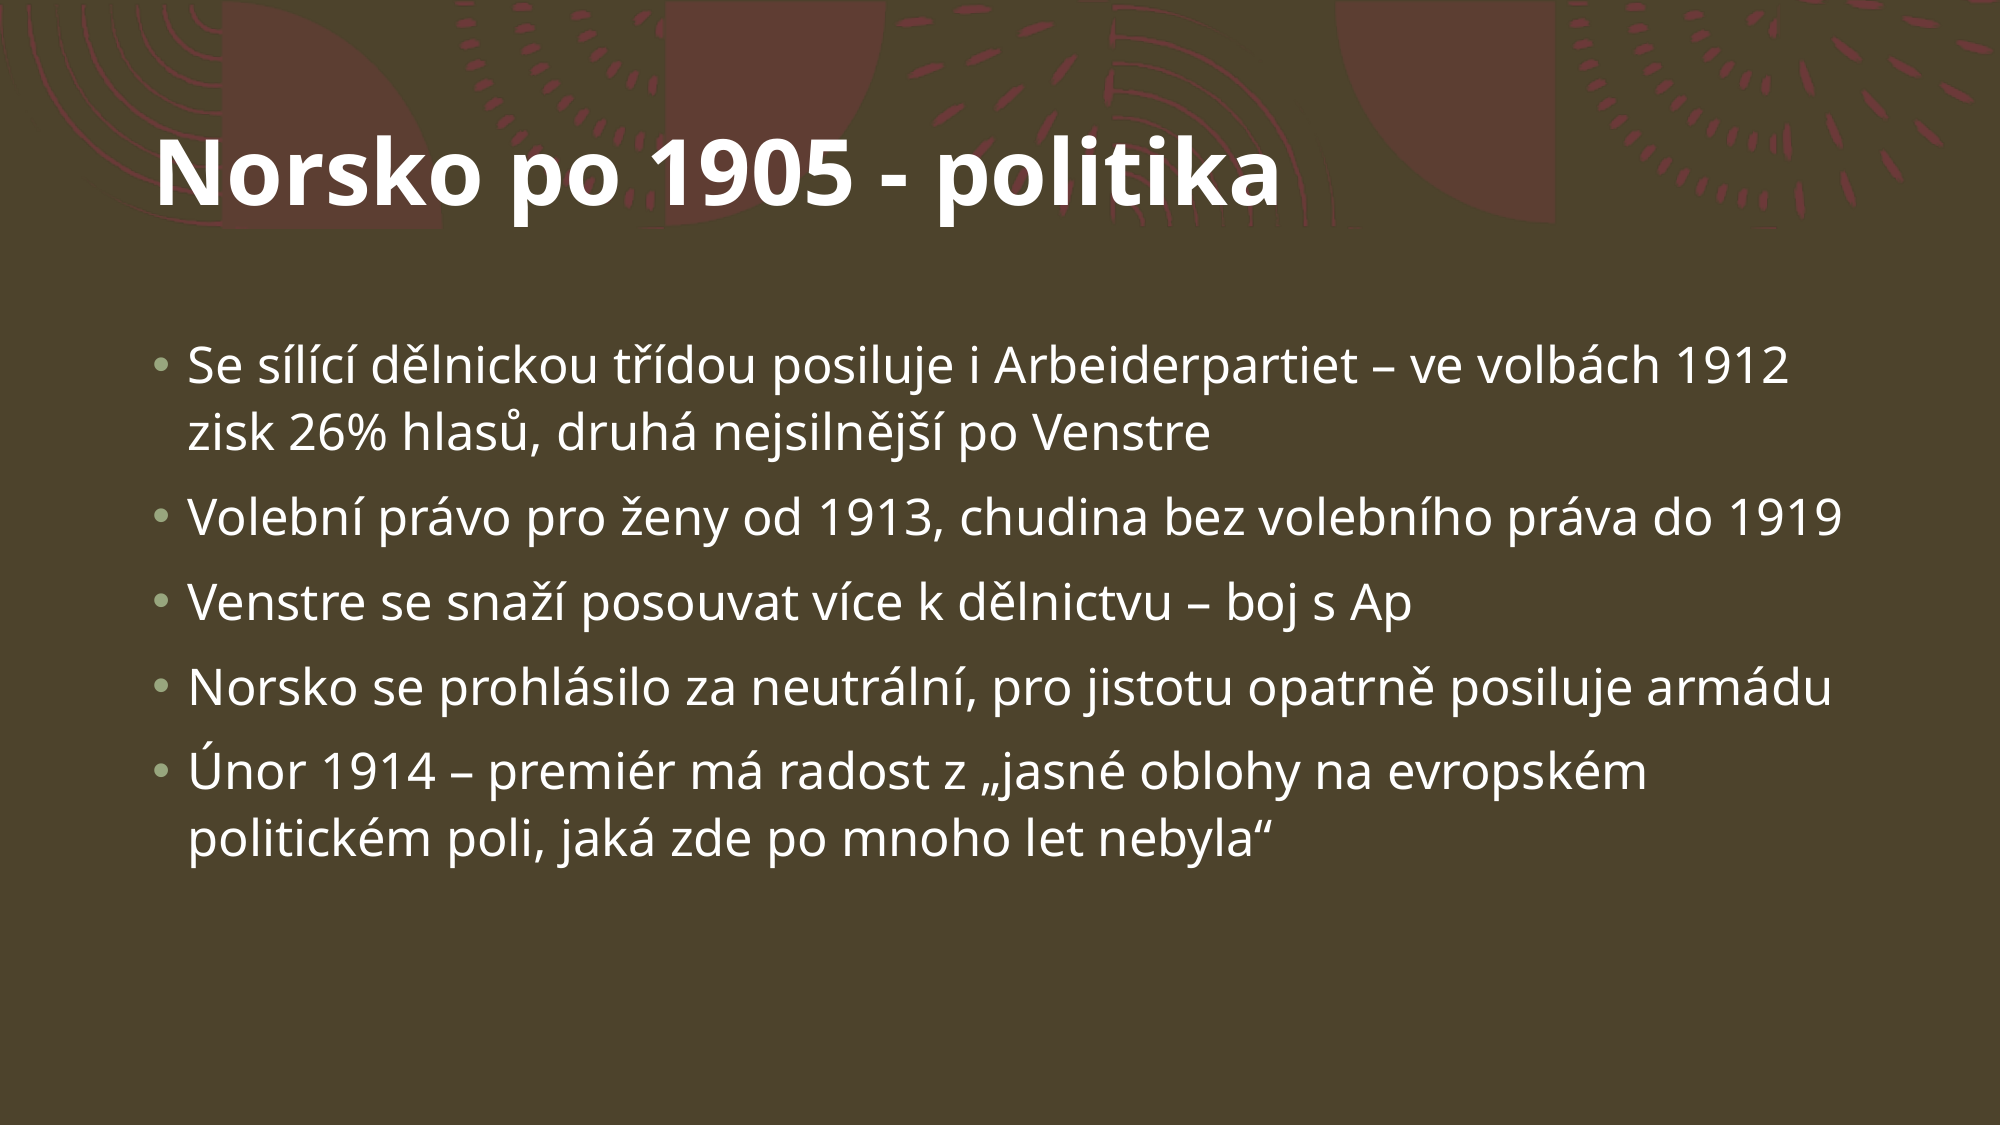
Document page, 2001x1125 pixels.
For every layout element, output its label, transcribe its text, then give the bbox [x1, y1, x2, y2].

title Norsko po 1905 - politika [137, 60, 1863, 278]
list Se sílící dělnickou třídou posiluje i Arbeiderpartiet – ve volbách 1912 zisk 26% hlasů, druhá nejsilnější po Venstre Volební právo pro ženy od 1913, chudina bez volebního práva do 1919 Venstre se snaží posouvat více k dělnictvu – boj s Ap Norsko se prohlásilo za neutrální, pro jistotu opatrně posiluje armádu Únor 1914 – premiér má radost z „jasné oblohy na evropském politickém poli, jaká zde po mnoho let nebyla“ [137, 319, 1863, 1009]
